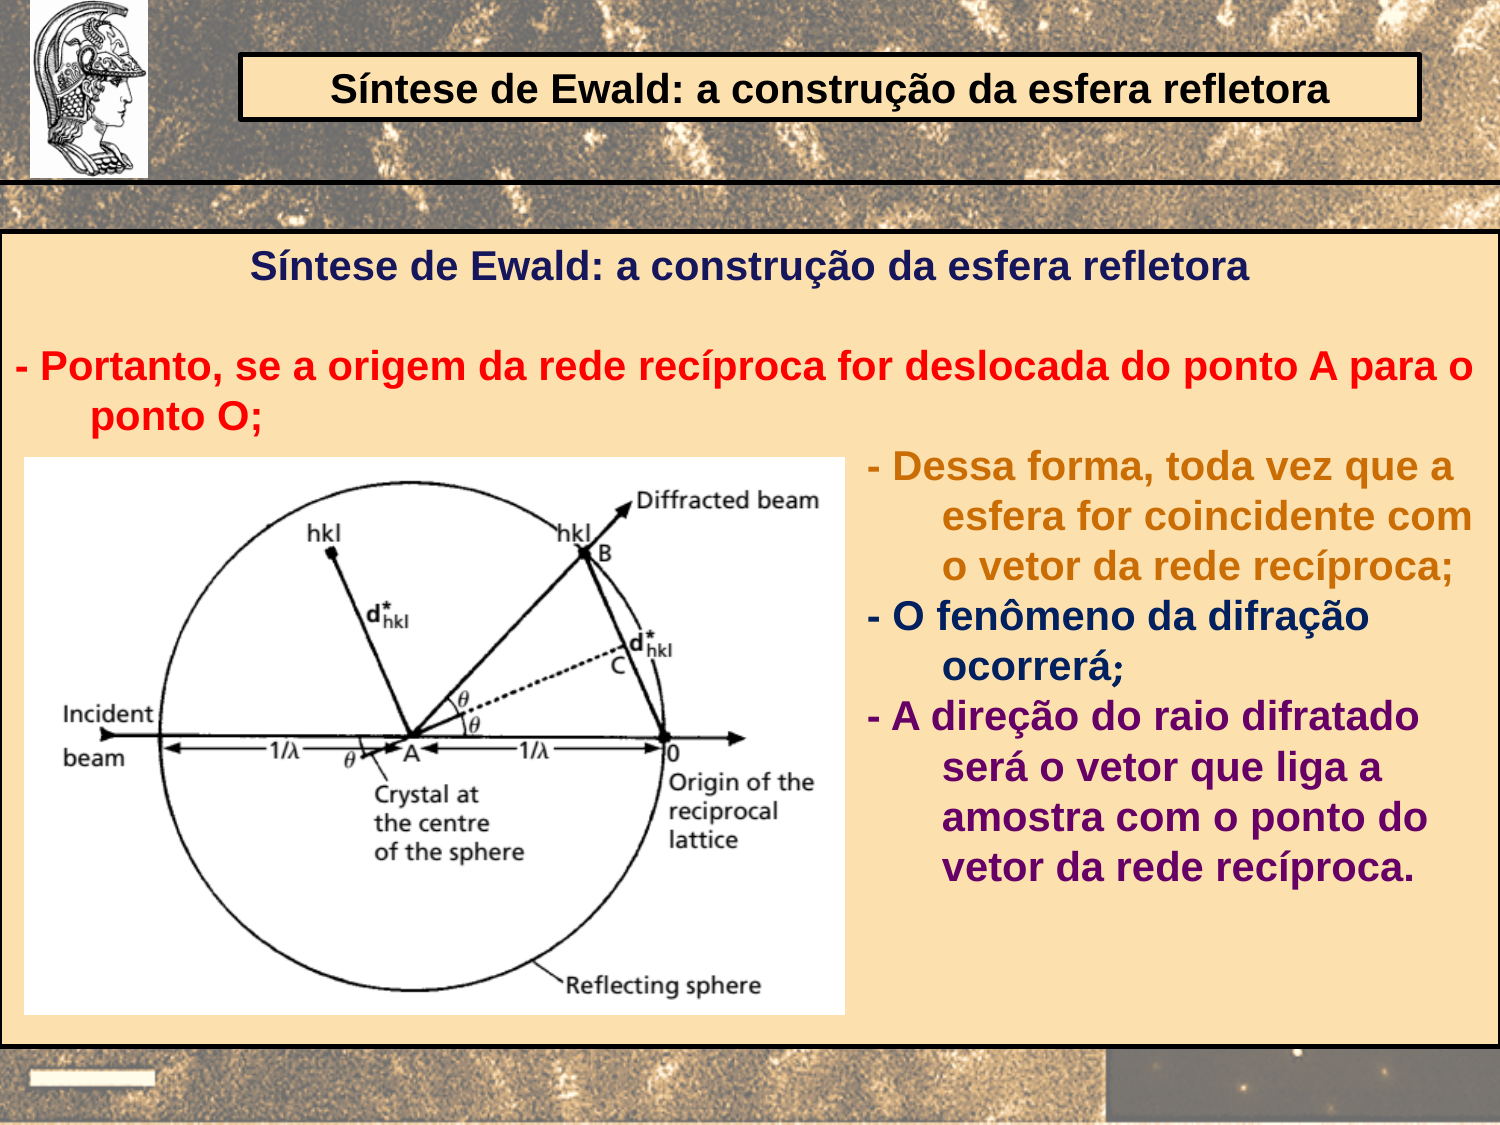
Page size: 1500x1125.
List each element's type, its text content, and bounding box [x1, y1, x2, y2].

picture [30, 0, 149, 179]
text_box Síntese de Ewald: a construção da esfera refletora [240, 54, 1420, 120]
picture [23, 457, 845, 1016]
text_box Síntese de Ewald: a construção da esfera refletora - Portanto, se a origem da rede recíproca for deslocada do ponto A para o ponto O; - Dessa forma, toda vez que a esfera for coincidente com o vetor da rede recíproca; - O fenômeno da difração ocorrerá; - A direção do raio difratado será o vetor que liga a amostra com o ponto do vetor da rede recíproca. [0, 231, 1500, 1047]
